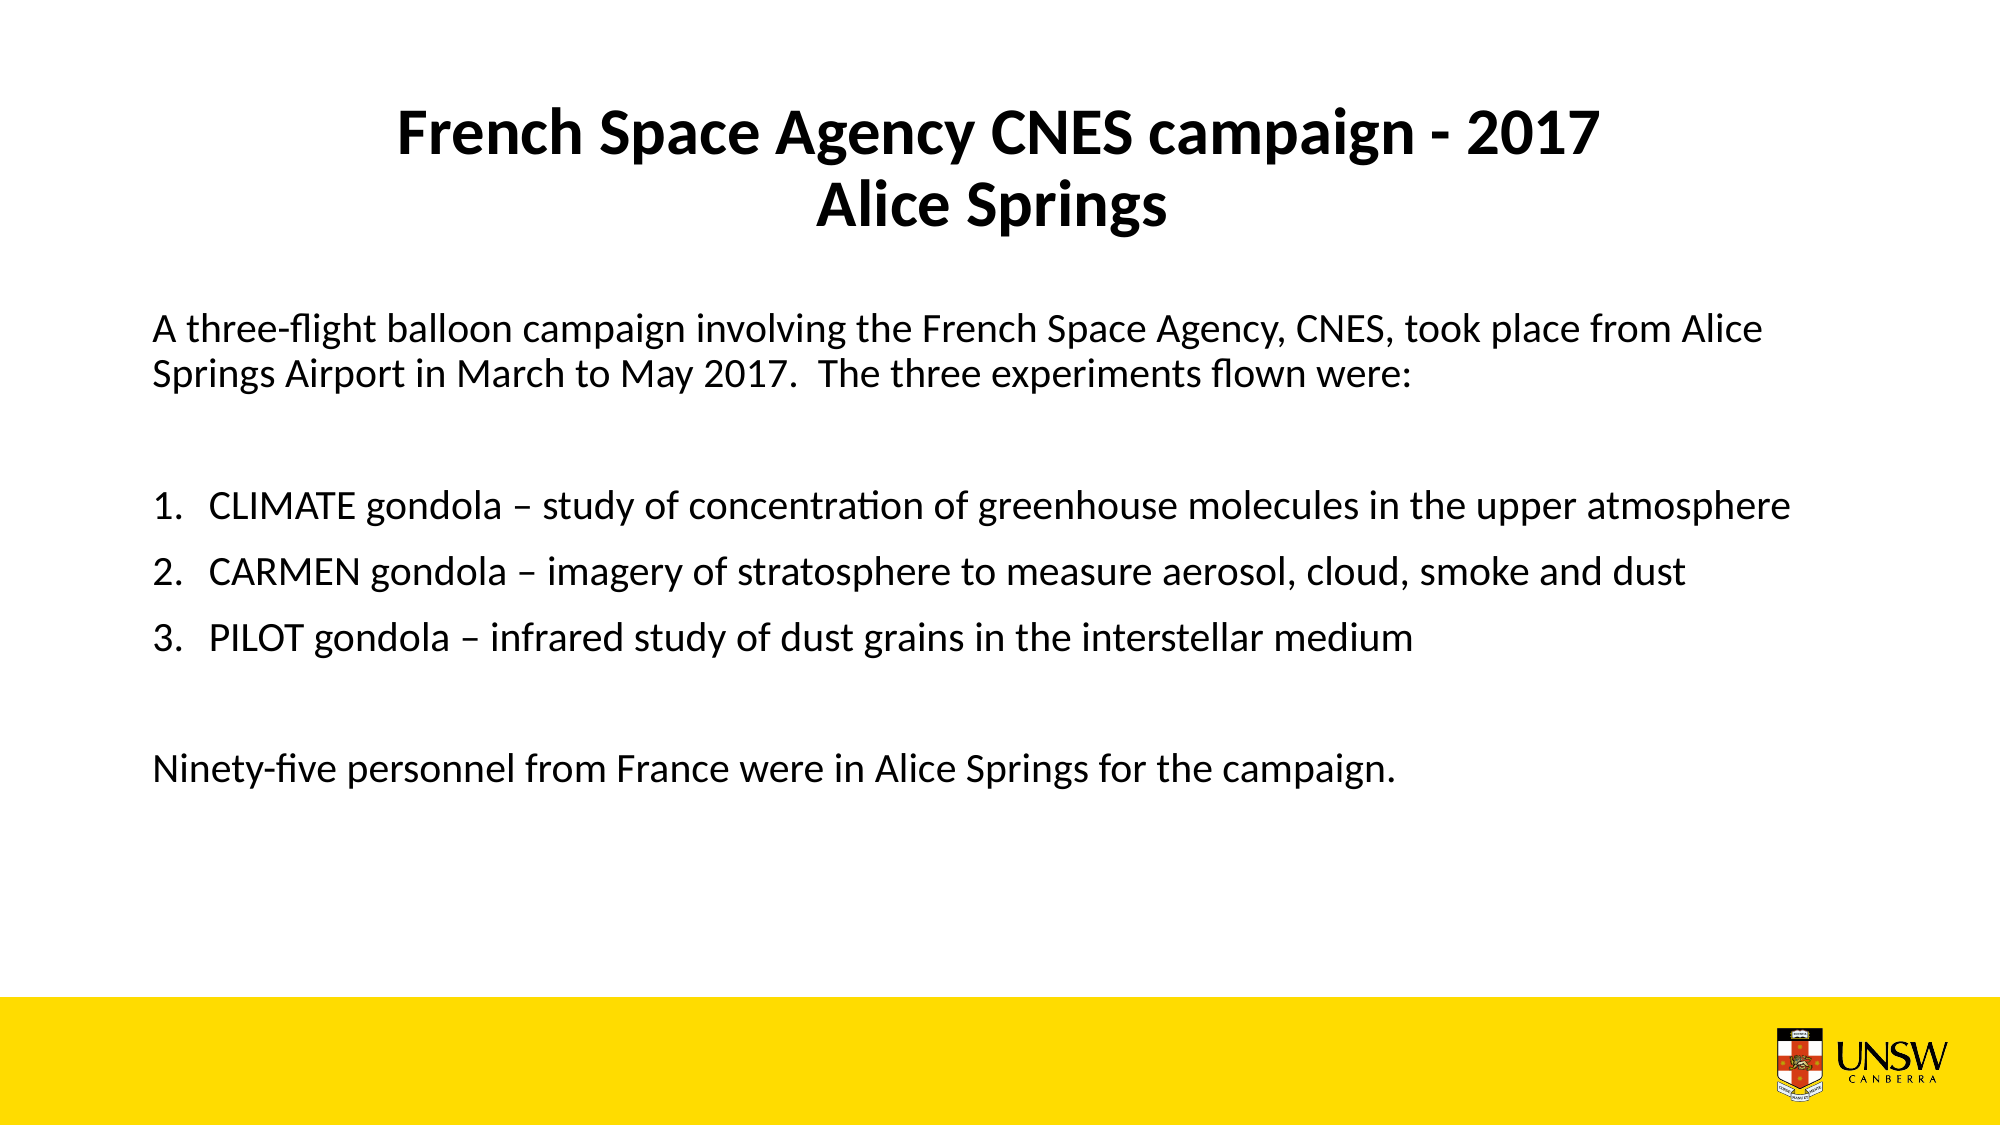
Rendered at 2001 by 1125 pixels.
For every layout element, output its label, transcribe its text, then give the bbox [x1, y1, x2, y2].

picture [1777, 1028, 1948, 1102]
title French Space Agency CNES campaign - 2017 Alice Springs [137, 59, 1863, 278]
list A three-flight balloon campaign involving the French Space Agency, CNES, took place from Alice Springs Airport in March to May 2017. The three experiments flown were: CLIMATE gondola – study of concentration of greenhouse molecules in the upper atmosphere CARMEN gondola – imagery of stratosphere to measure aerosol, cloud, smoke and dust PILOT gondola – infrared study of dust grains in the interstellar medium Ninety-five personnel from France were in Alice Springs for the campaign. [137, 299, 1863, 971]
